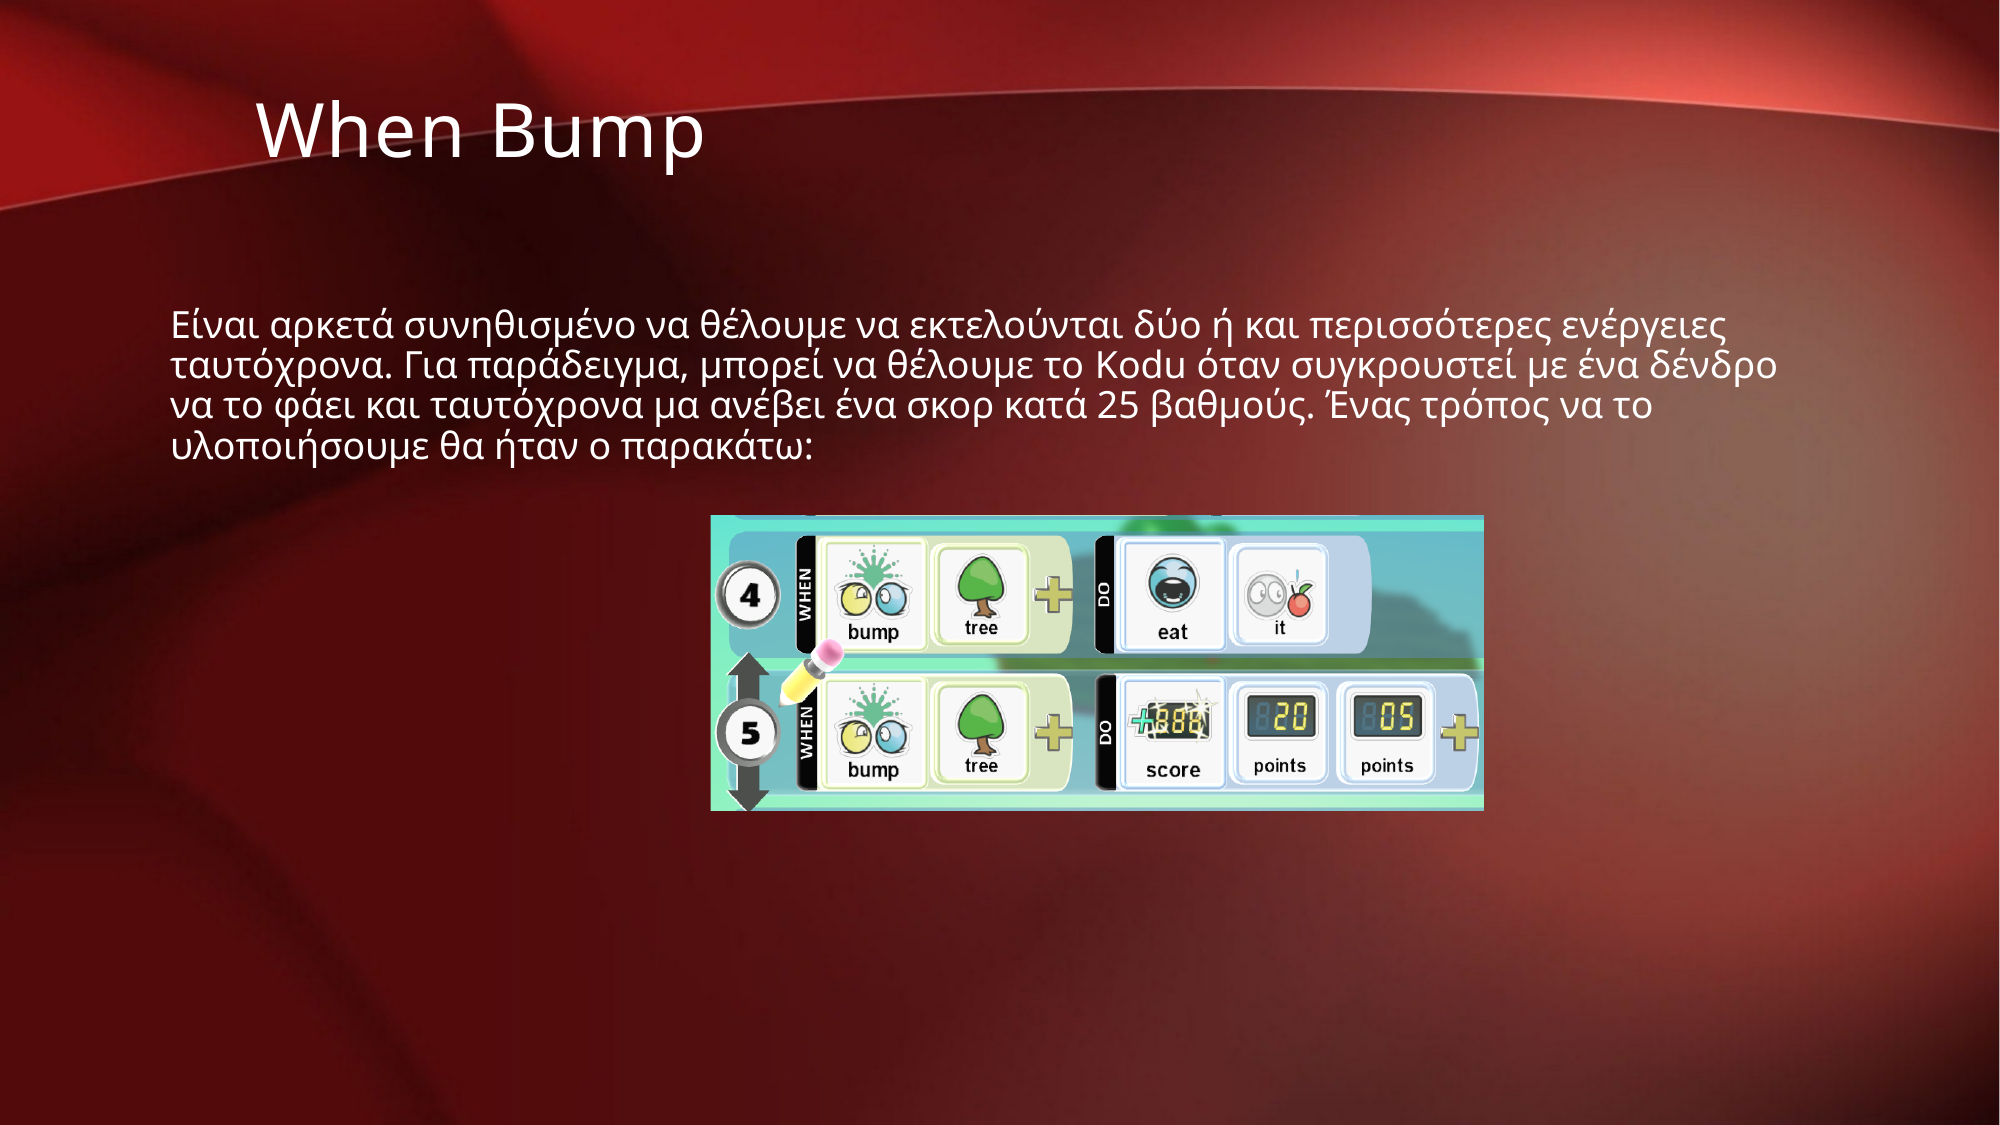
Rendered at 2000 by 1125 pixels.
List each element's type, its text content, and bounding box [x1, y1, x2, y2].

text_box Είναι αρκετά συνηθισμένο να θέλουμε να εκτελούνται δύο ή και περισσότερες ενέργειες ταυτόχρονα. Για παράδειγμα, μπορεί να θέλουμε το Kodu όταν συγκρουστεί με ένα δένδρο να το φάει και ταυτόχρονα μα ανέβει ένα σκορ κατά 25 βαθμούς. Ένας τρόπος να το υλοποιήσουμε θα ήταν ο παρακάτω: [149, 295, 1850, 1030]
text_box When Bump [240, 66, 1740, 182]
picture [0, 0, 2000, 1125]
